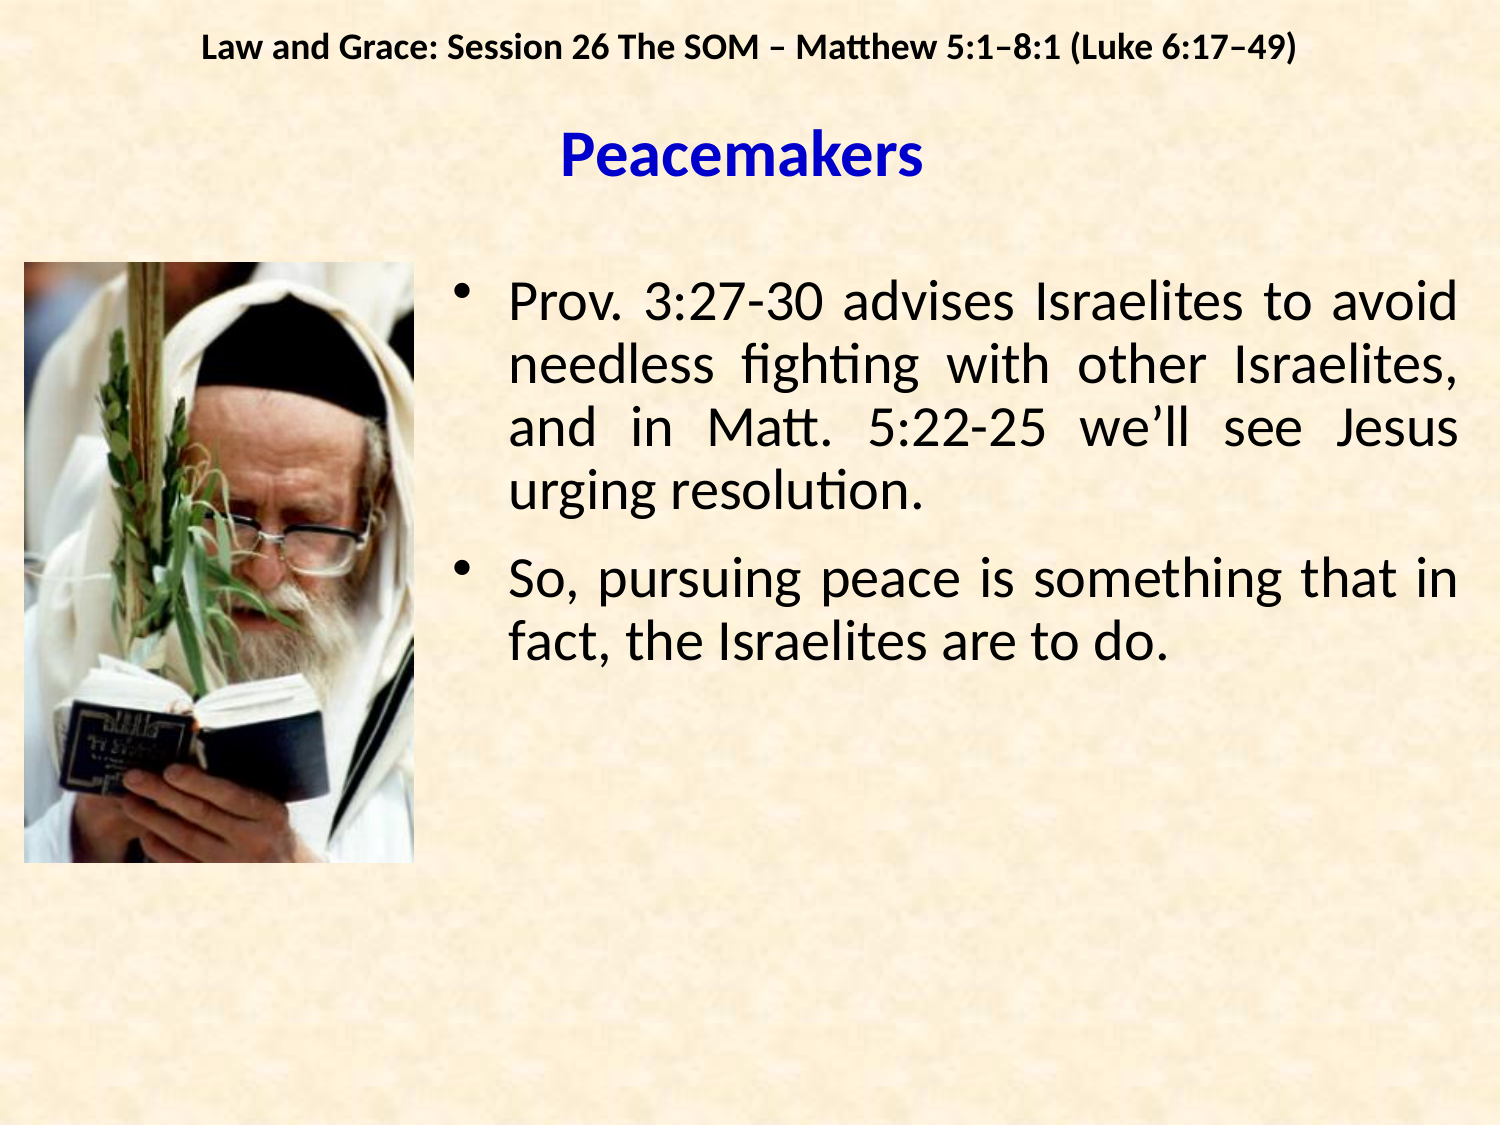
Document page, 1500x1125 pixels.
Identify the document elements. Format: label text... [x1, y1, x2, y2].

text_box Law and Grace: Session 26 The SOM – Matthew 5:1–8:1 (Luke 6:17–49) [112, 14, 1388, 74]
list Prov. 3:27-30 advises Israelites to avoid needless fighting with other Israelites, and in Matt. 5:22-25 we’ll see Jesus urging resolution. So, pursuing peace is something that in fact, the Israelites are to do. [437, 262, 1475, 775]
text_box Peacemakers [112, 112, 1388, 188]
picture [0, 0, 1500, 1125]
